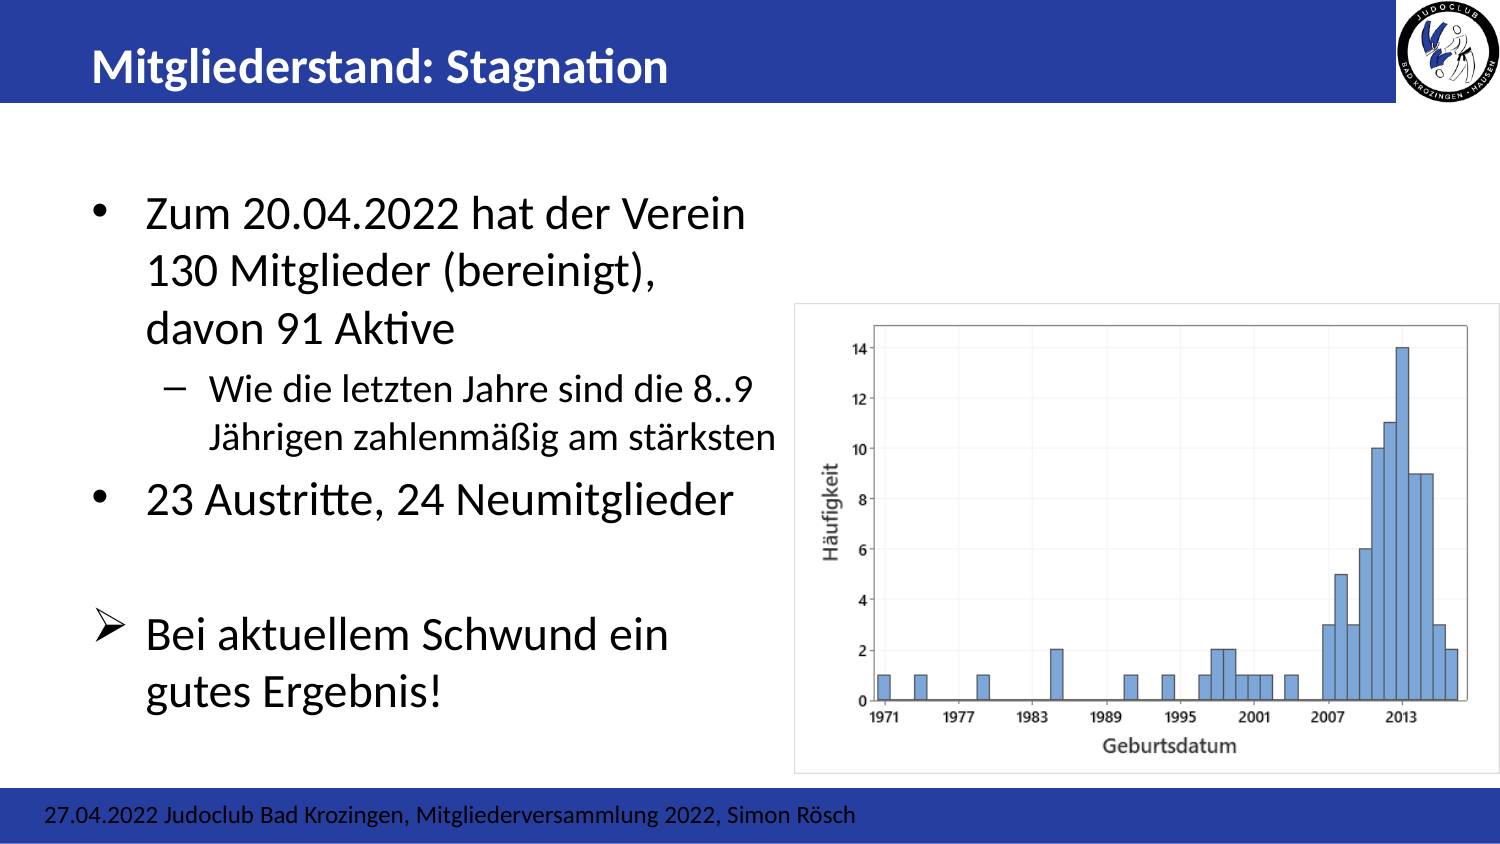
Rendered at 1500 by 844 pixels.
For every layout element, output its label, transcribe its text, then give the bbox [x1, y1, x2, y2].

title Mitgliederstand: Stagnation [76, 20, 1260, 108]
picture [794, 303, 1500, 775]
text_box 27.04.2022 Judoclub Bad Krozingen, Mitgliederversammlung 2022, Simon Rösch [29, 791, 1447, 837]
picture [1396, 0, 1500, 103]
list Zum 20.04.2022 hat der Verein 130 Mitglieder (bereinigt), davon 91 Aktive Wie die letzten Jahre sind die 8..9 Jährigen zahlenmäßig am stärksten 23 Austritte, 24 Neumitglieder Bei aktuellem Schwund ein gutes Ergebnis! [76, 173, 798, 765]
